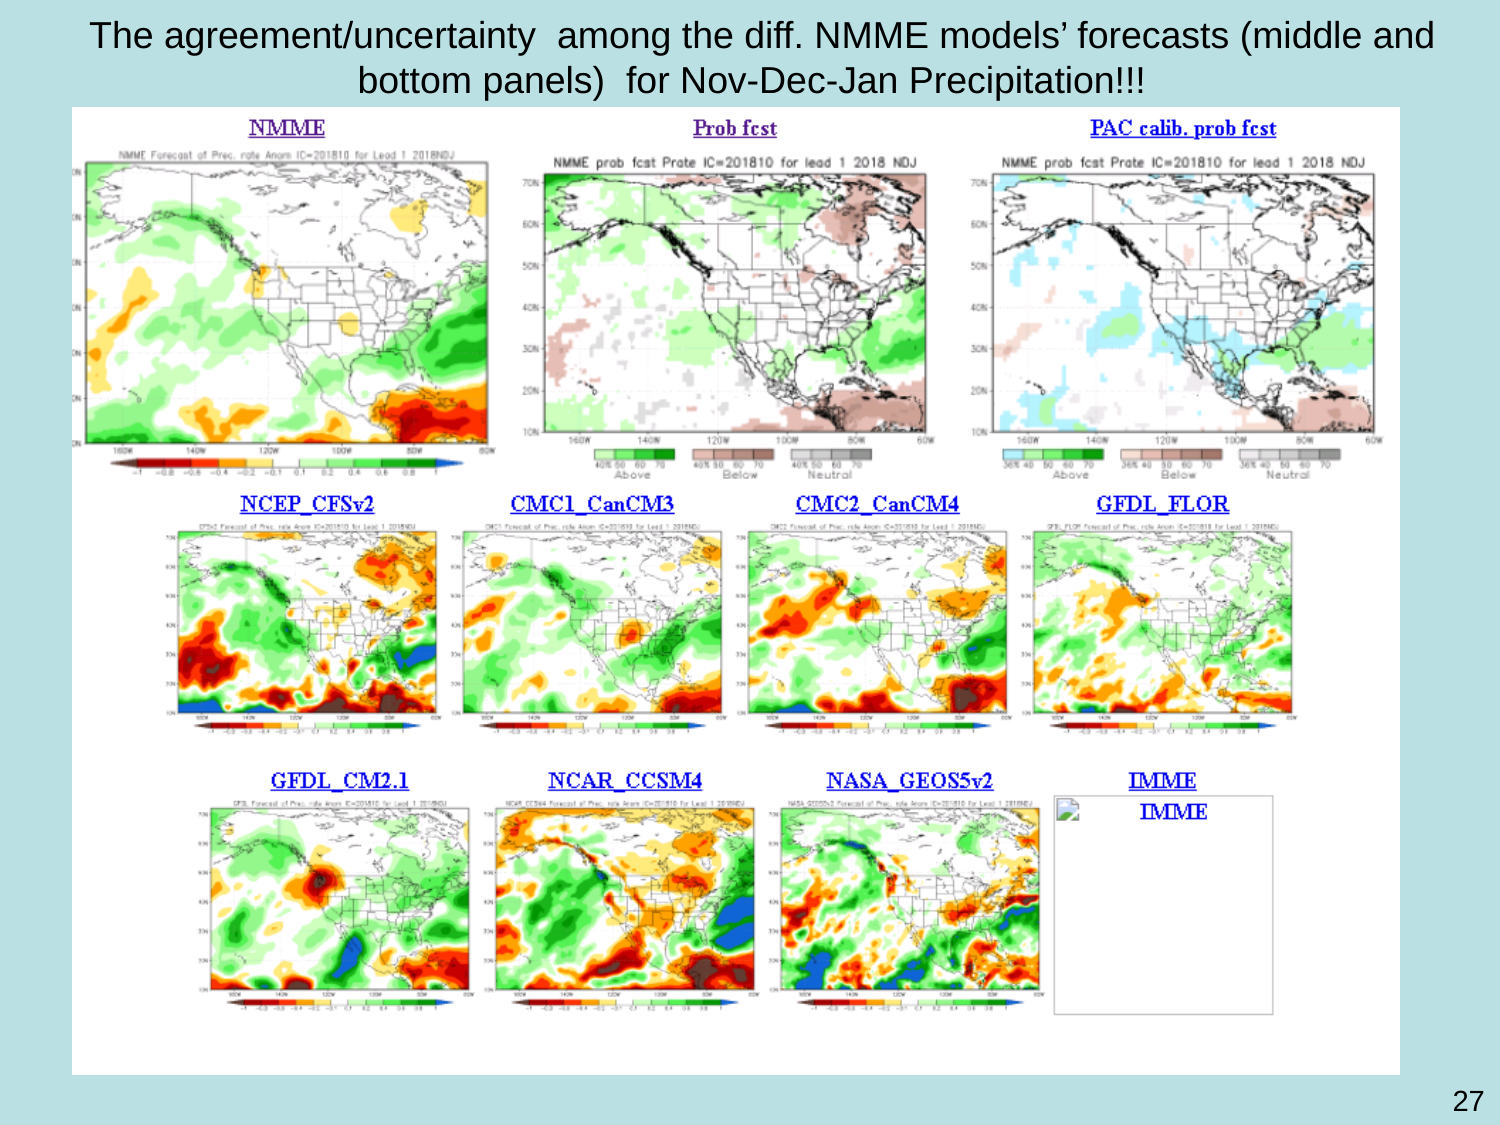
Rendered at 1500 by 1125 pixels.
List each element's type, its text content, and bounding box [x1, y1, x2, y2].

text_box 27 [1437, 1074, 1500, 1125]
title The agreement/uncertainty among the diff. NMME models’ forecasts (middle and bottom panels) for Nov-Dec-Jan Precipitation!!! [50, 12, 1475, 100]
picture [72, 107, 1401, 1076]
